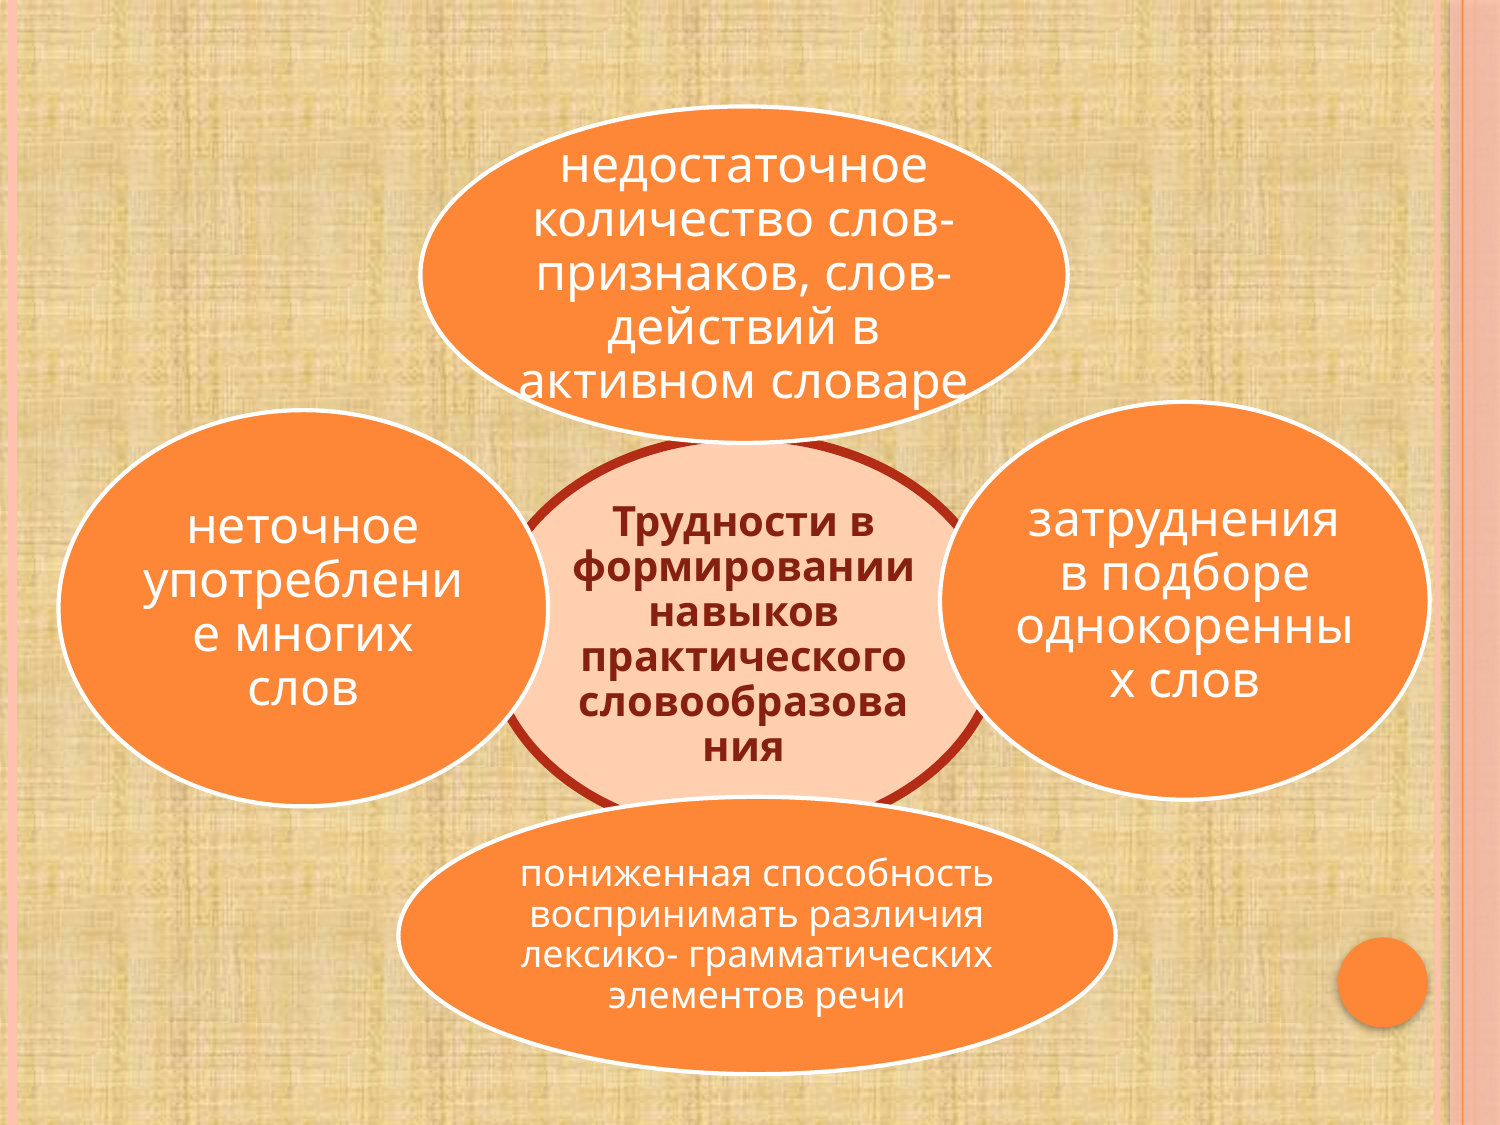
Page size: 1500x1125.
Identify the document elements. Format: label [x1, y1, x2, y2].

picture [1441, 0, 1449, 1125]
list [58, 116, 1431, 1125]
picture [18, 0, 1434, 1125]
picture [0, 0, 7, 1125]
